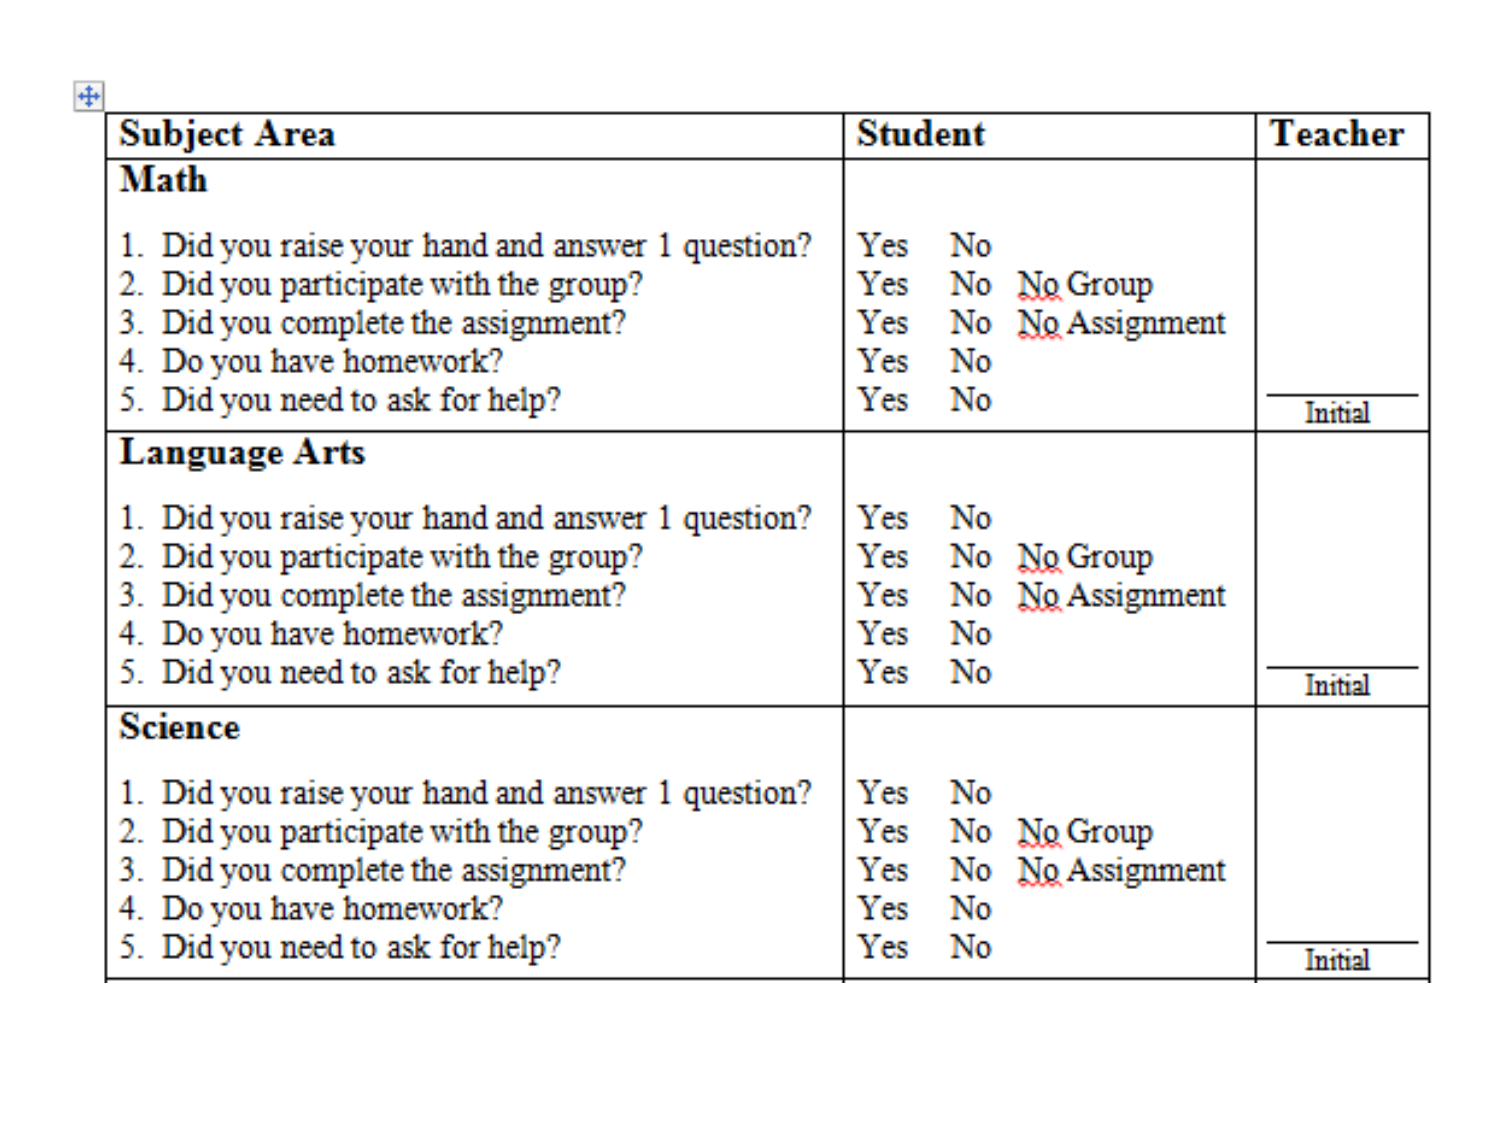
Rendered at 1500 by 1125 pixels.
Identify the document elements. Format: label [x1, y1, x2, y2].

picture [62, 62, 1454, 984]
